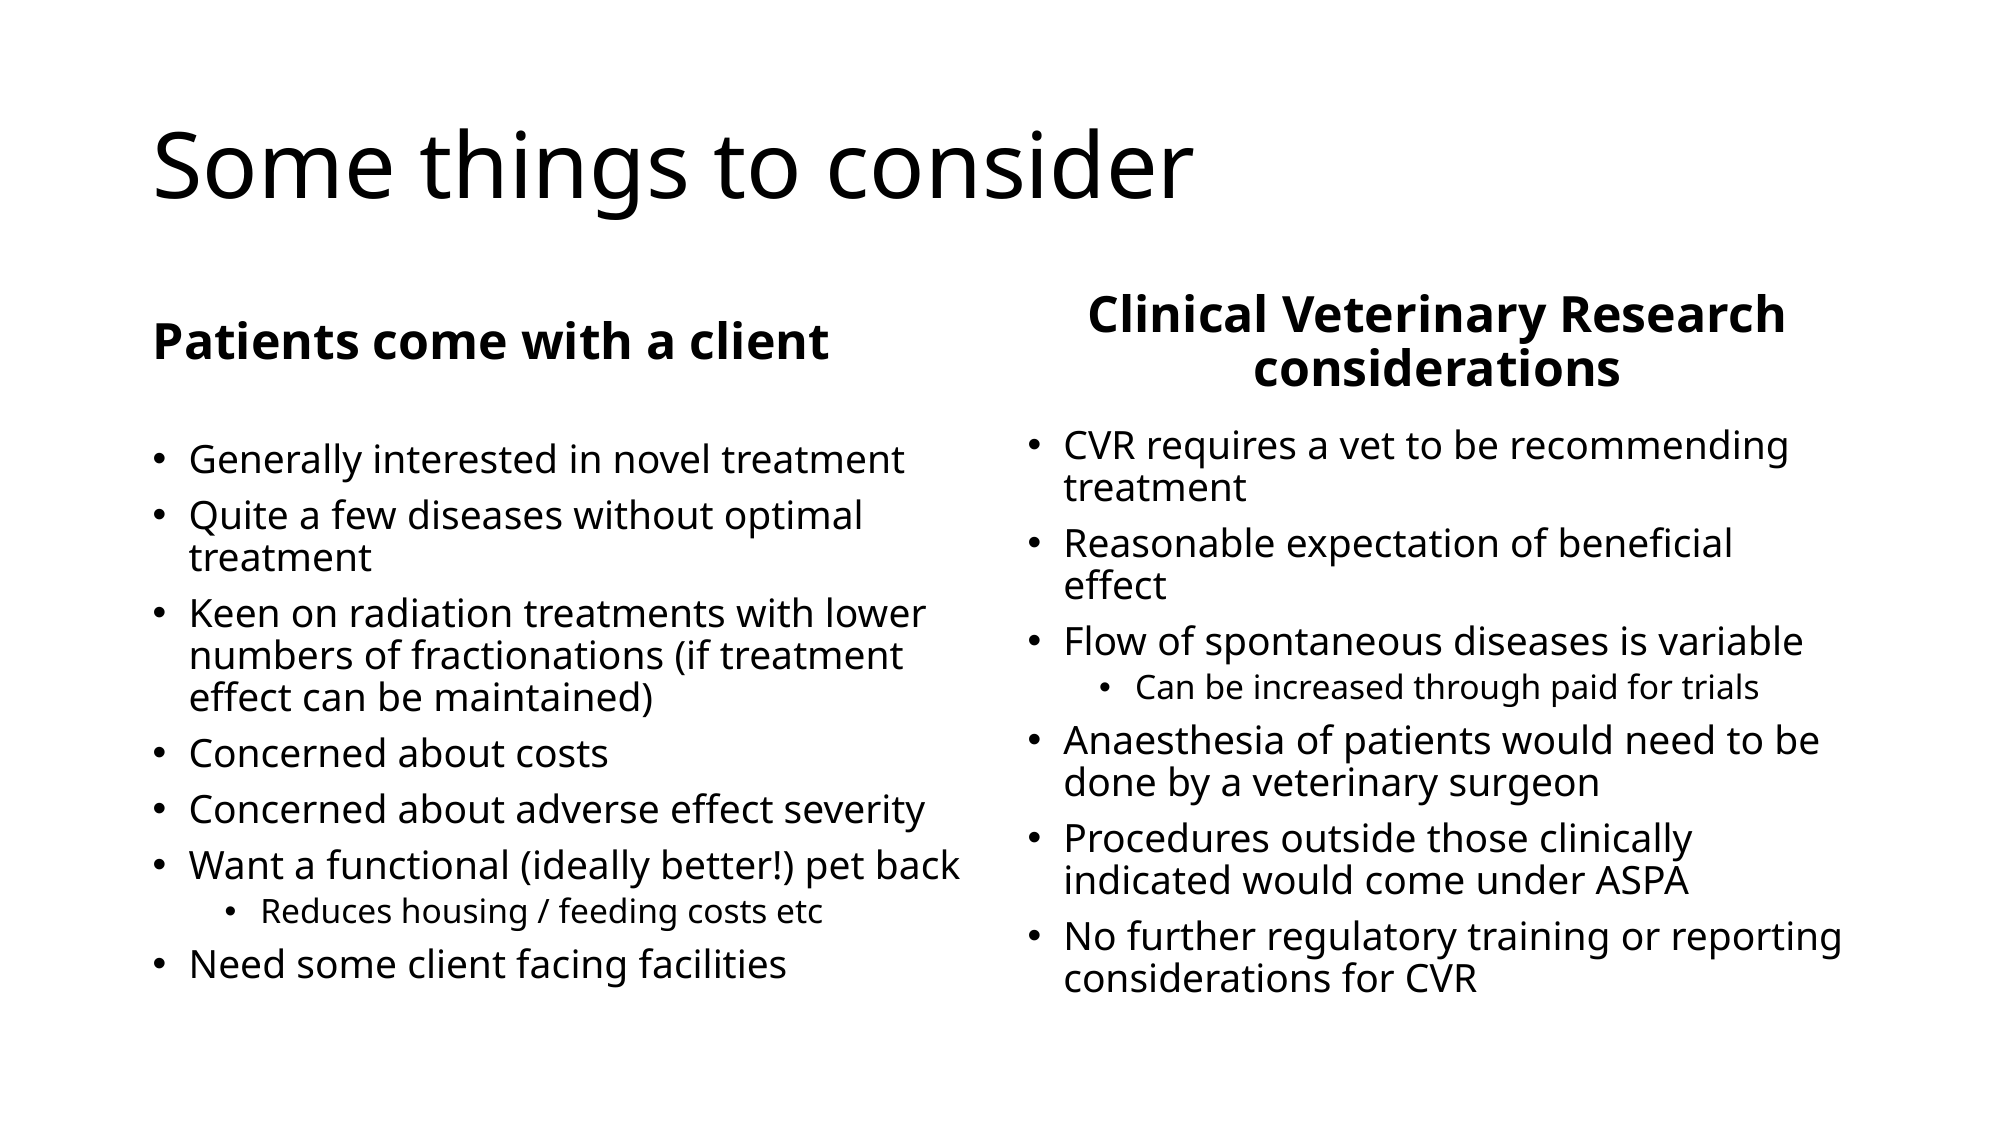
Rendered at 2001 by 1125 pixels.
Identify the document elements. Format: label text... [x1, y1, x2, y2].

list Clinical Veterinary Research considerations [1012, 275, 1863, 410]
list Generally interested in novel treatment Quite a few diseases without optimal treatment Keen on radiation treatments with lower numbers of fractionations (if treatment effect can be maintained) Concerned about costs Concerned about adverse effect severity Want a functional (ideally better!) pet back Reduces housing / feeding costs etc Need some client facing facilities [137, 410, 984, 1016]
title Some things to consider [137, 59, 1863, 278]
list Patients come with a client [137, 275, 984, 410]
list CVR requires a vet to be recommending treatment Reasonable expectation of beneficial effect Flow of spontaneous diseases is variable Can be increased through paid for trials Anaesthesia of patients would need to be done by a veterinary surgeon Procedures outside those clinically indicated would come under ASPA No further regulatory training or reporting considerations for CVR [1012, 410, 1863, 1016]
